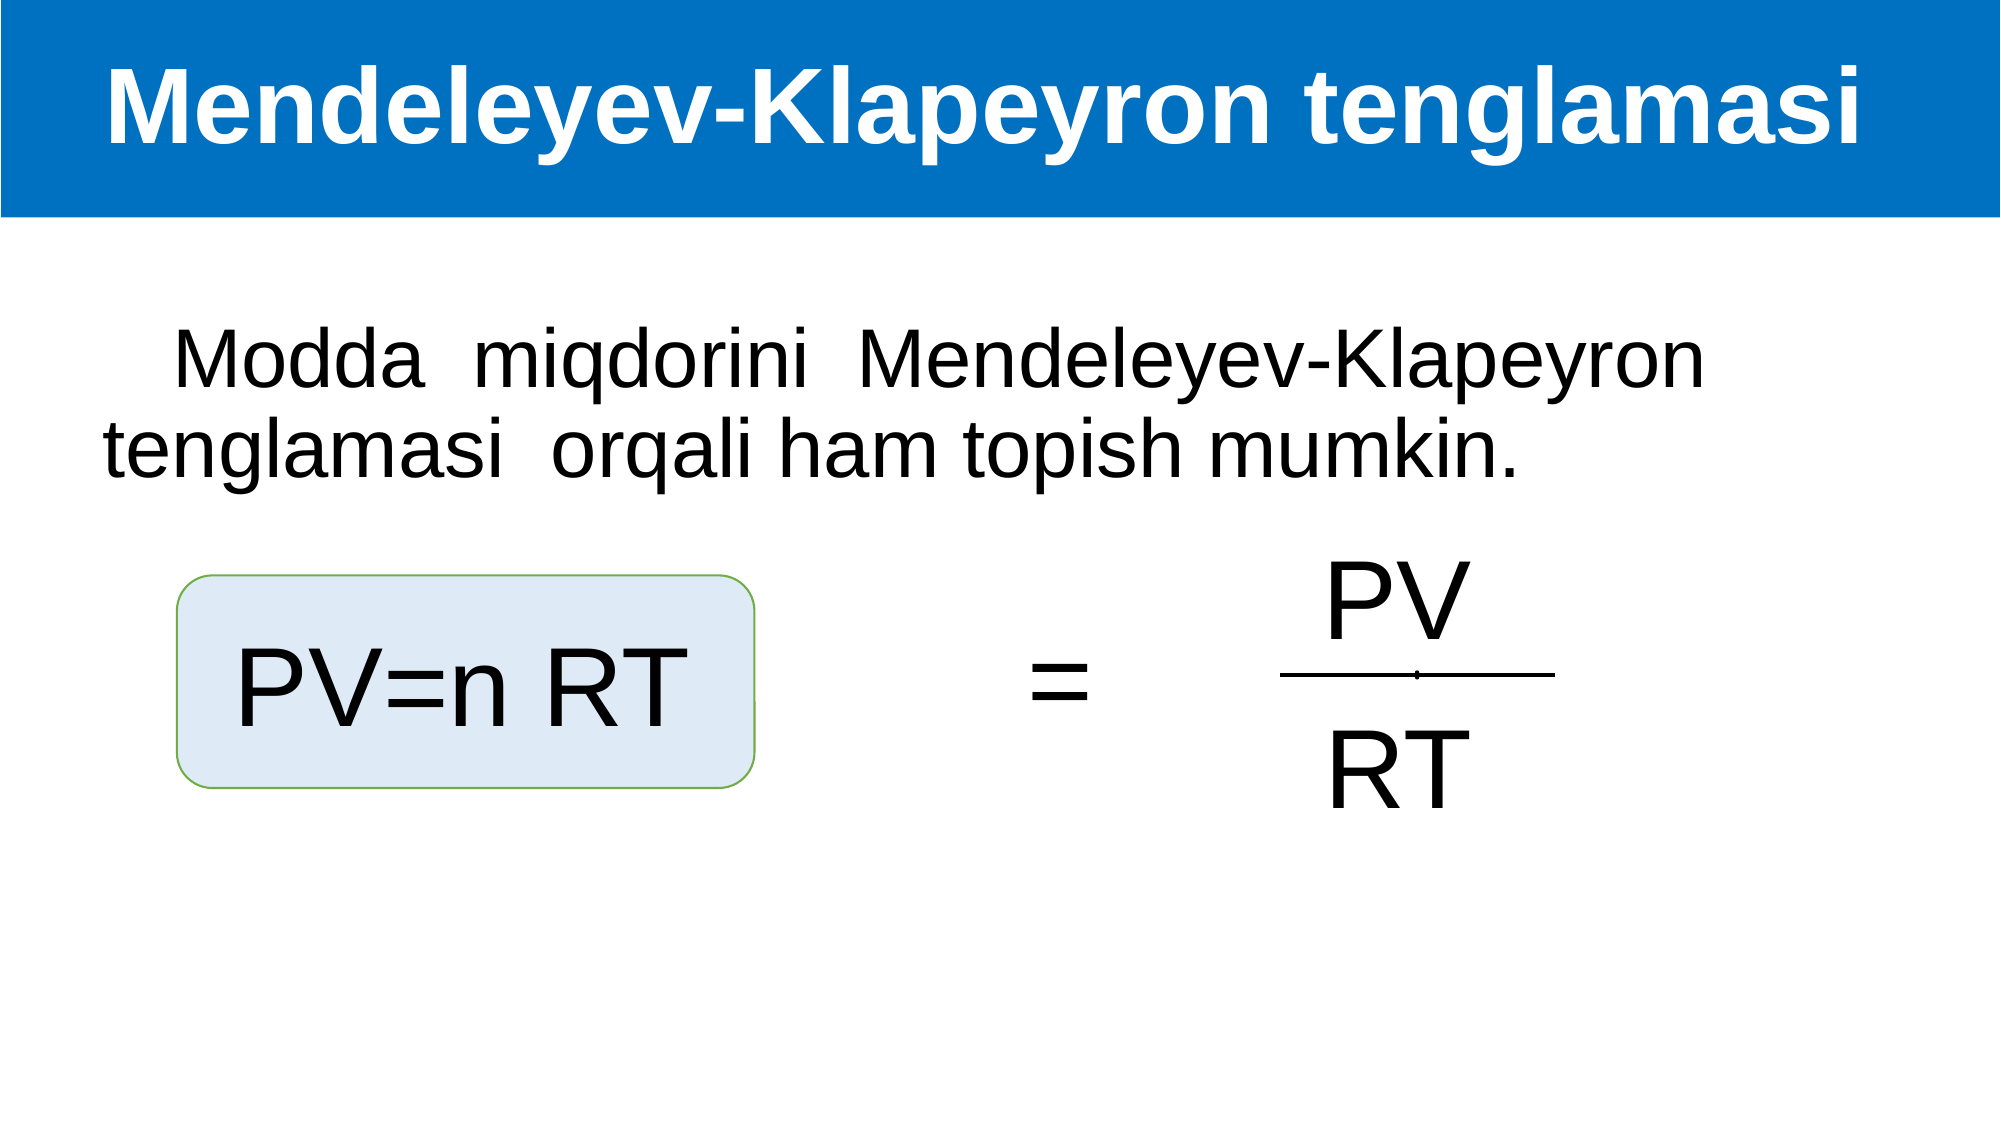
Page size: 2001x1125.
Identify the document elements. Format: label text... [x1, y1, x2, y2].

text_box RT [1309, 688, 1488, 838]
list Modda miqdorini Mendeleyev-Klapeyron tenglamasi orqali ham topish mumkin. [87, 308, 1780, 502]
text_box PV [1307, 520, 1488, 670]
title Mendeleyev-Klapeyron tenglamasi [1, 0, 2000, 218]
text_box PV=n RT [175, 574, 756, 790]
text_box [1280, 670, 1555, 680]
